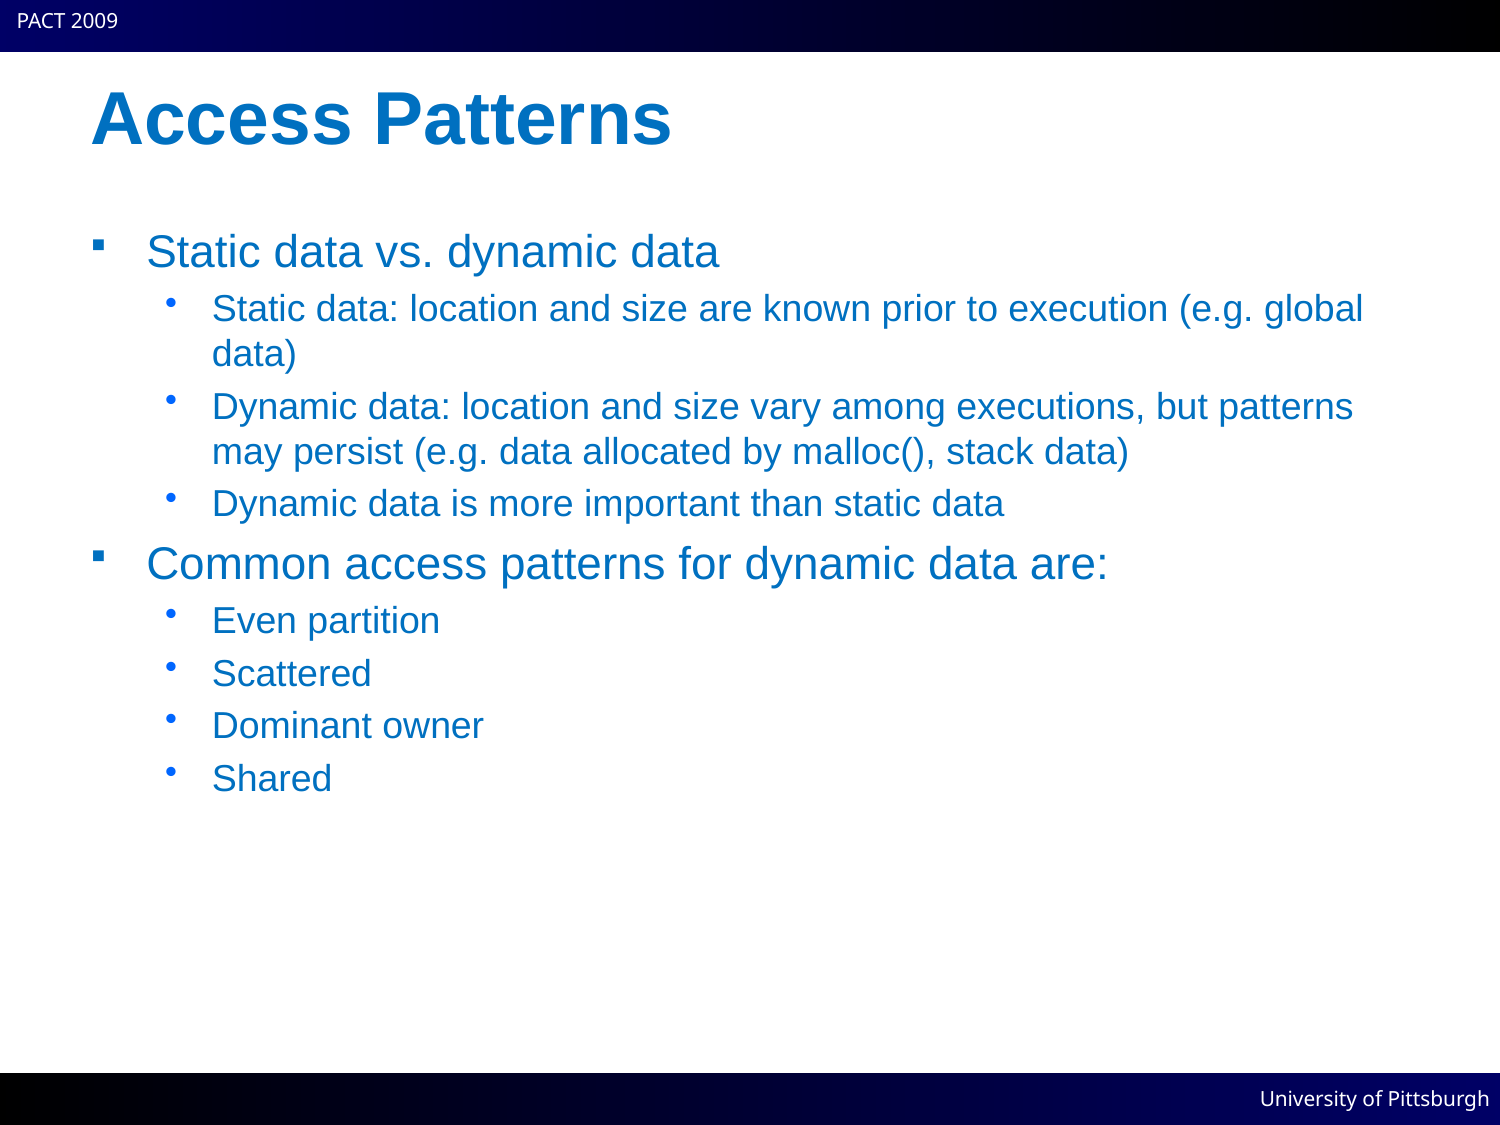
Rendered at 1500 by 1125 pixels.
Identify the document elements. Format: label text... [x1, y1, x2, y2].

title Access Patterns [74, 20, 1426, 209]
list Static data vs. dynamic data Static data: location and size are known prior to execution (e.g. global data) Dynamic data: location and size vary among executions, but patterns may persist (e.g. data allocated by malloc(), stack data) Dynamic data is more important than static data Common access patterns for dynamic data are: Even partition Scattered Dominant owner Shared [74, 214, 1426, 1026]
